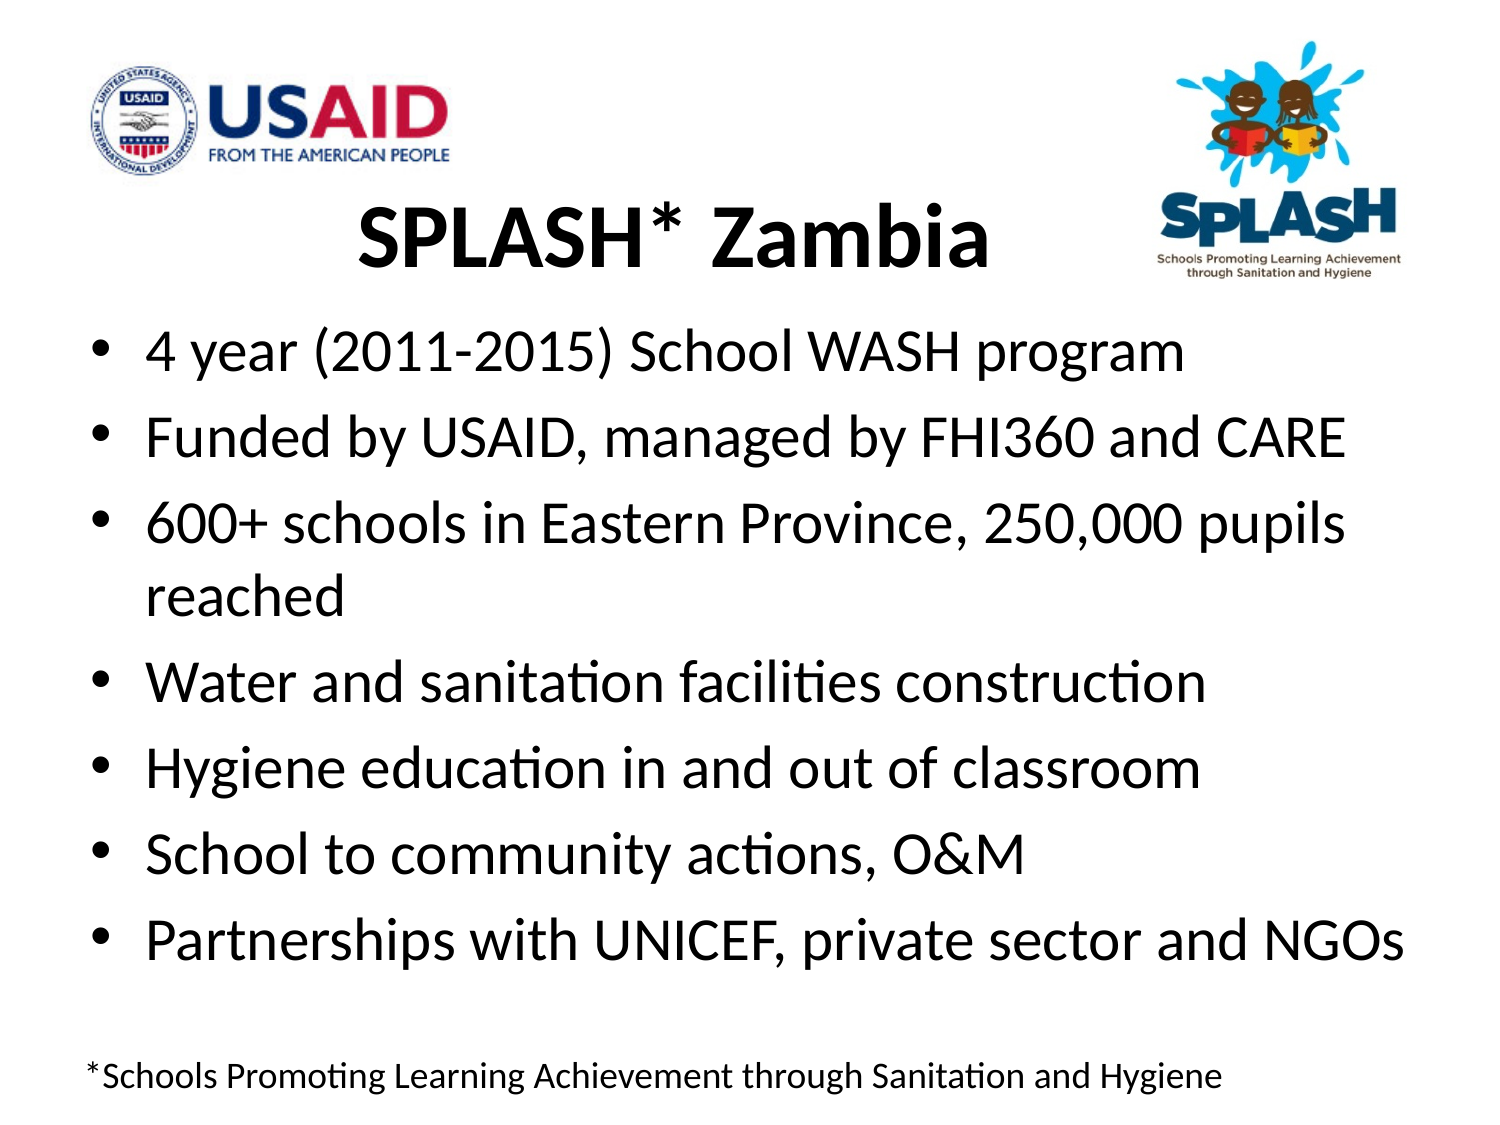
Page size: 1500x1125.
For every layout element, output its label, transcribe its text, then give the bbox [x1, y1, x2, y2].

text_box *Schools Promoting Learning Achievement through Sanitation and Hygiene [68, 1043, 1432, 1104]
picture [1137, 24, 1415, 298]
picture [1355, 220, 1364, 229]
list 4 year (2011-2015) School WASH program Funded by USAID, managed by FHI360 and CARE 600+ schools in Eastern Province, 250,000 pupils reached Water and sanitation facilities construction Hygiene education in and out of classroom School to community actions, O&M Partnerships with UNICEF, private sector and NGOs [75, 302, 1425, 1043]
title SPLASH* Zambia [0, 137, 1350, 325]
picture [50, 37, 492, 137]
